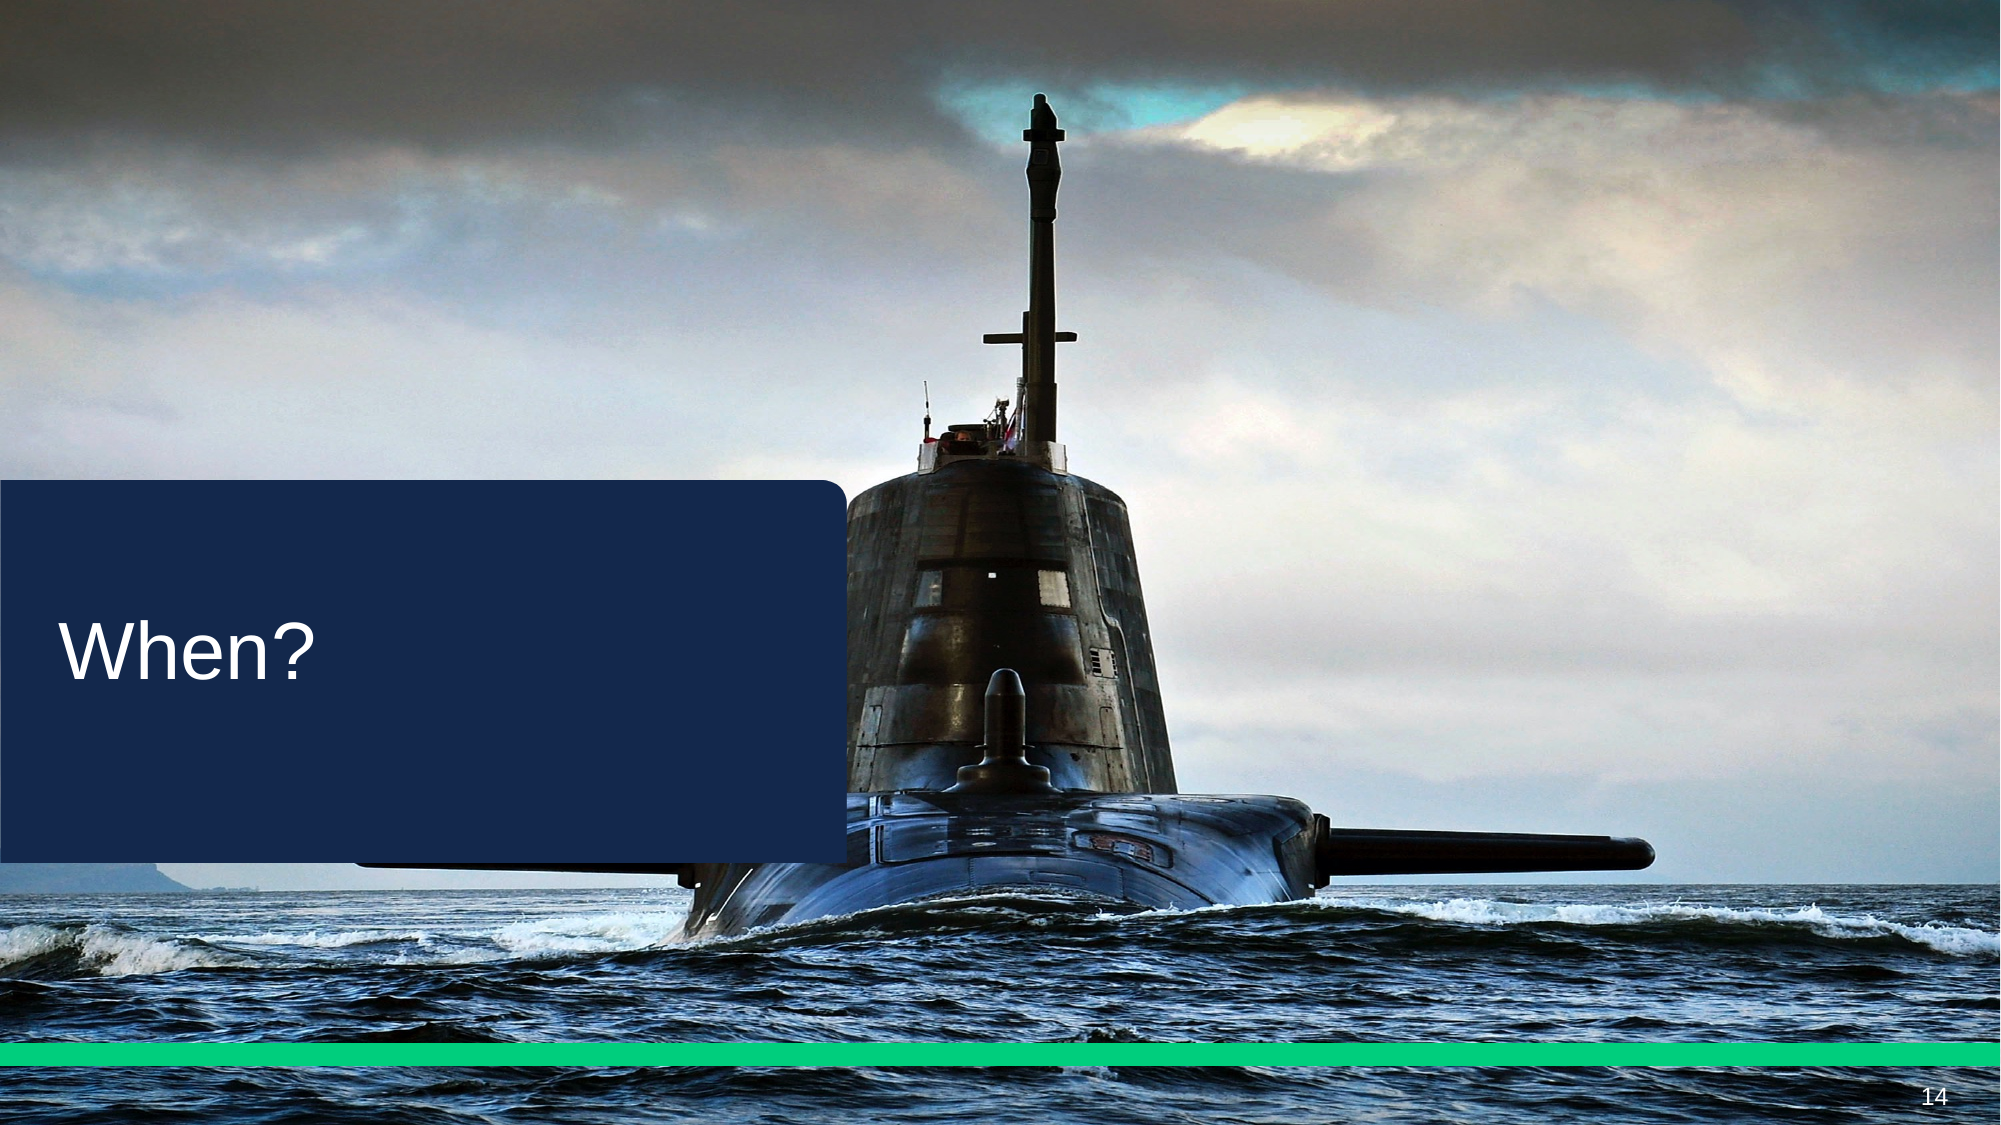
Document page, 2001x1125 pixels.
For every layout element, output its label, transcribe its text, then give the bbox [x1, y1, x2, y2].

picture [0, 0, 2001, 1125]
slide_number 14 [1771, 1080, 1949, 1111]
